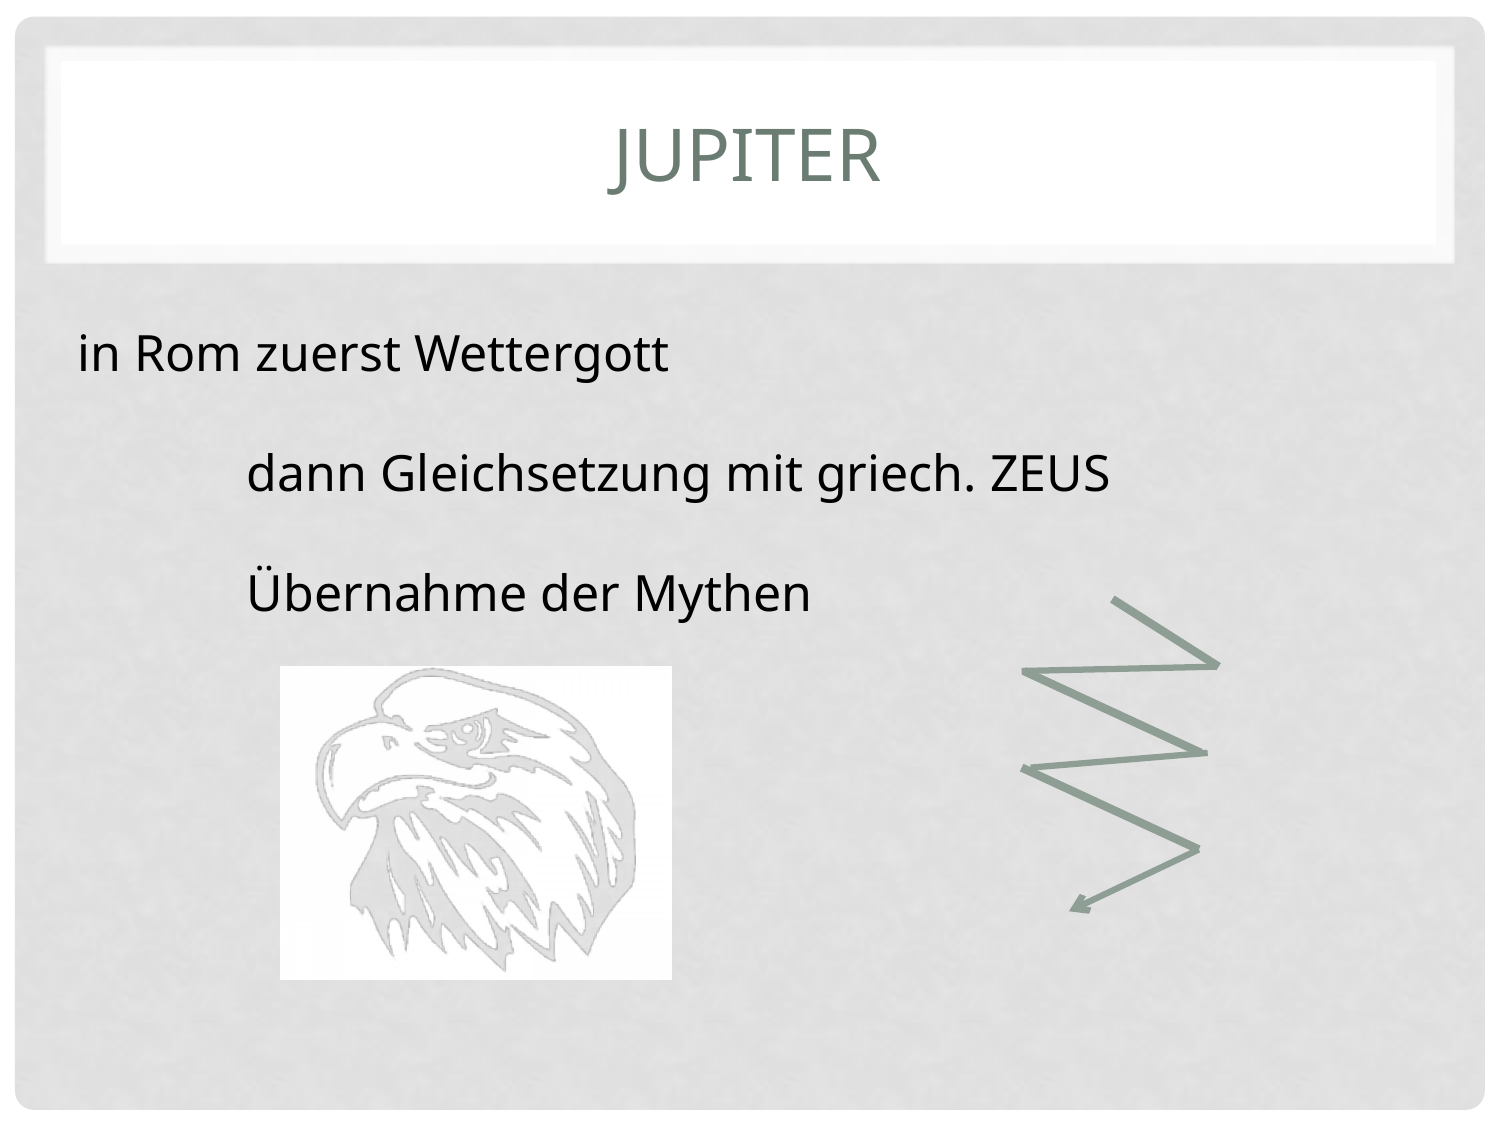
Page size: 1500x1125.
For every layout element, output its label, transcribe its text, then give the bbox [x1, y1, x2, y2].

title Jupiter [69, 66, 1425, 238]
text_box in Rom zuerst Wettergott dann Gleichsetzung mit griech. ZEUS Übernahme der Mythen [63, 314, 1280, 630]
picture [280, 666, 672, 980]
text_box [1021, 598, 1219, 912]
